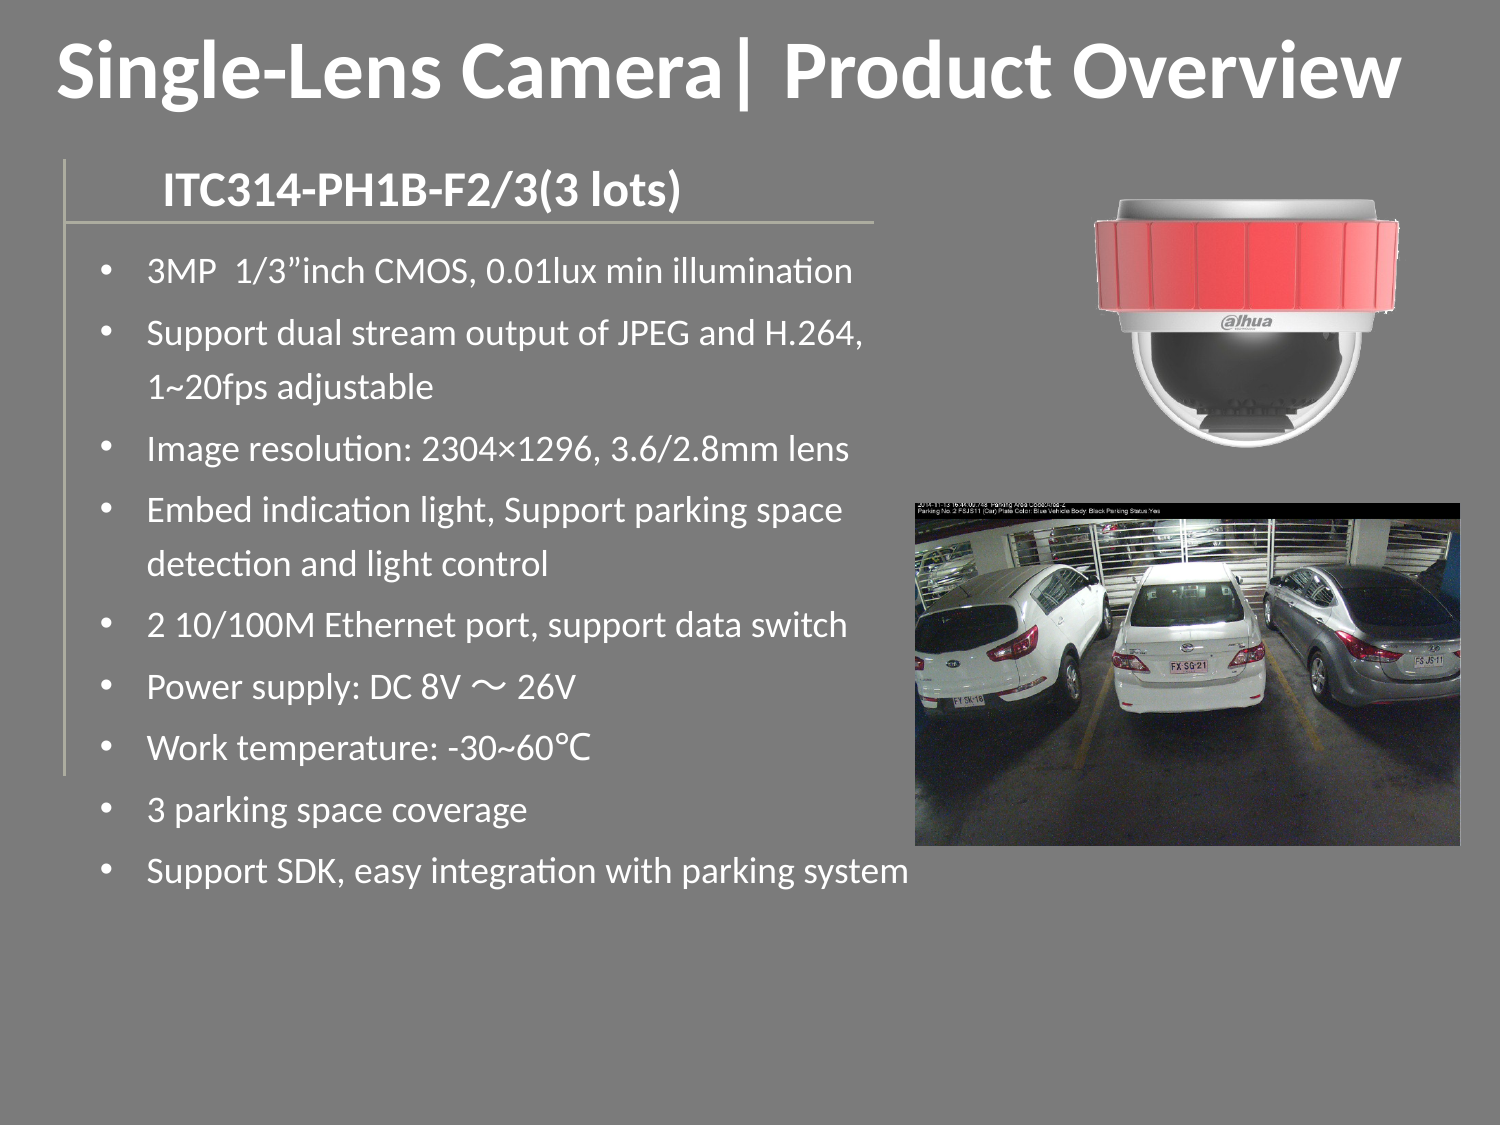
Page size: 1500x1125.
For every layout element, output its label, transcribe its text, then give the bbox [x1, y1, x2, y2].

picture [915, 503, 1461, 847]
text_box 3MP 1/3”inch CMOS, 0.01lux min illumination Support dual stream output of JPEG and H.264, 1~20fps adjustable Image resolution: 2304×1296, 3.6/2.8mm lens Embed indication light, Support parking space detection and light control 2 10/100M Ethernet port, support data switch Power supply: DC 8V～26V Work temperature: -30~60℃ 3 parking space coverage Support SDK, easy integration with parking system [88, 231, 946, 897]
picture [1056, 184, 1435, 457]
text_box ITC314-PH1B-F2/3(3 lots) [147, 148, 916, 224]
text_box Single-Lens Camera| Product Overview [41, 7, 1459, 123]
